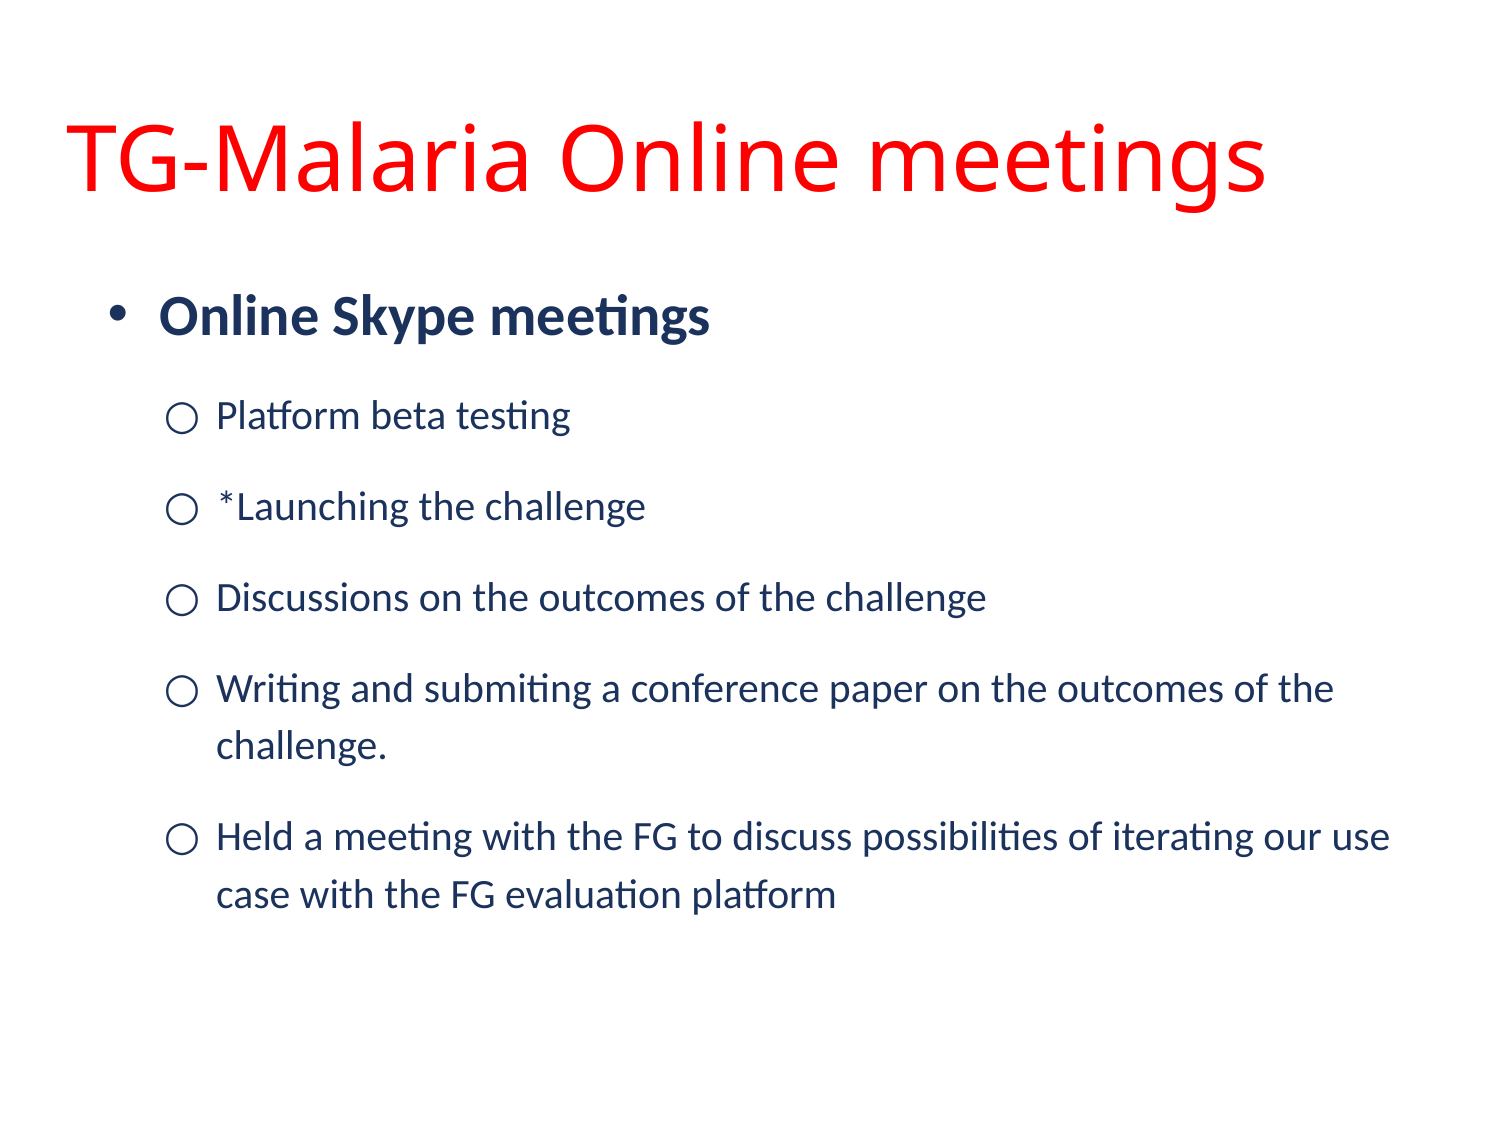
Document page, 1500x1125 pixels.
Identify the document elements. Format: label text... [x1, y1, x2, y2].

title TG-Malaria Online meetings [51, 97, 1449, 223]
list Online Skype meetings Platform beta testing *Launching the challenge Discussions on the outcomes of the challenge Writing and submiting a conference paper on the outcomes of the challenge. Held a meeting with the FG to discuss possibilities of iterating our use case with the FG evaluation platform [51, 252, 1449, 1000]
